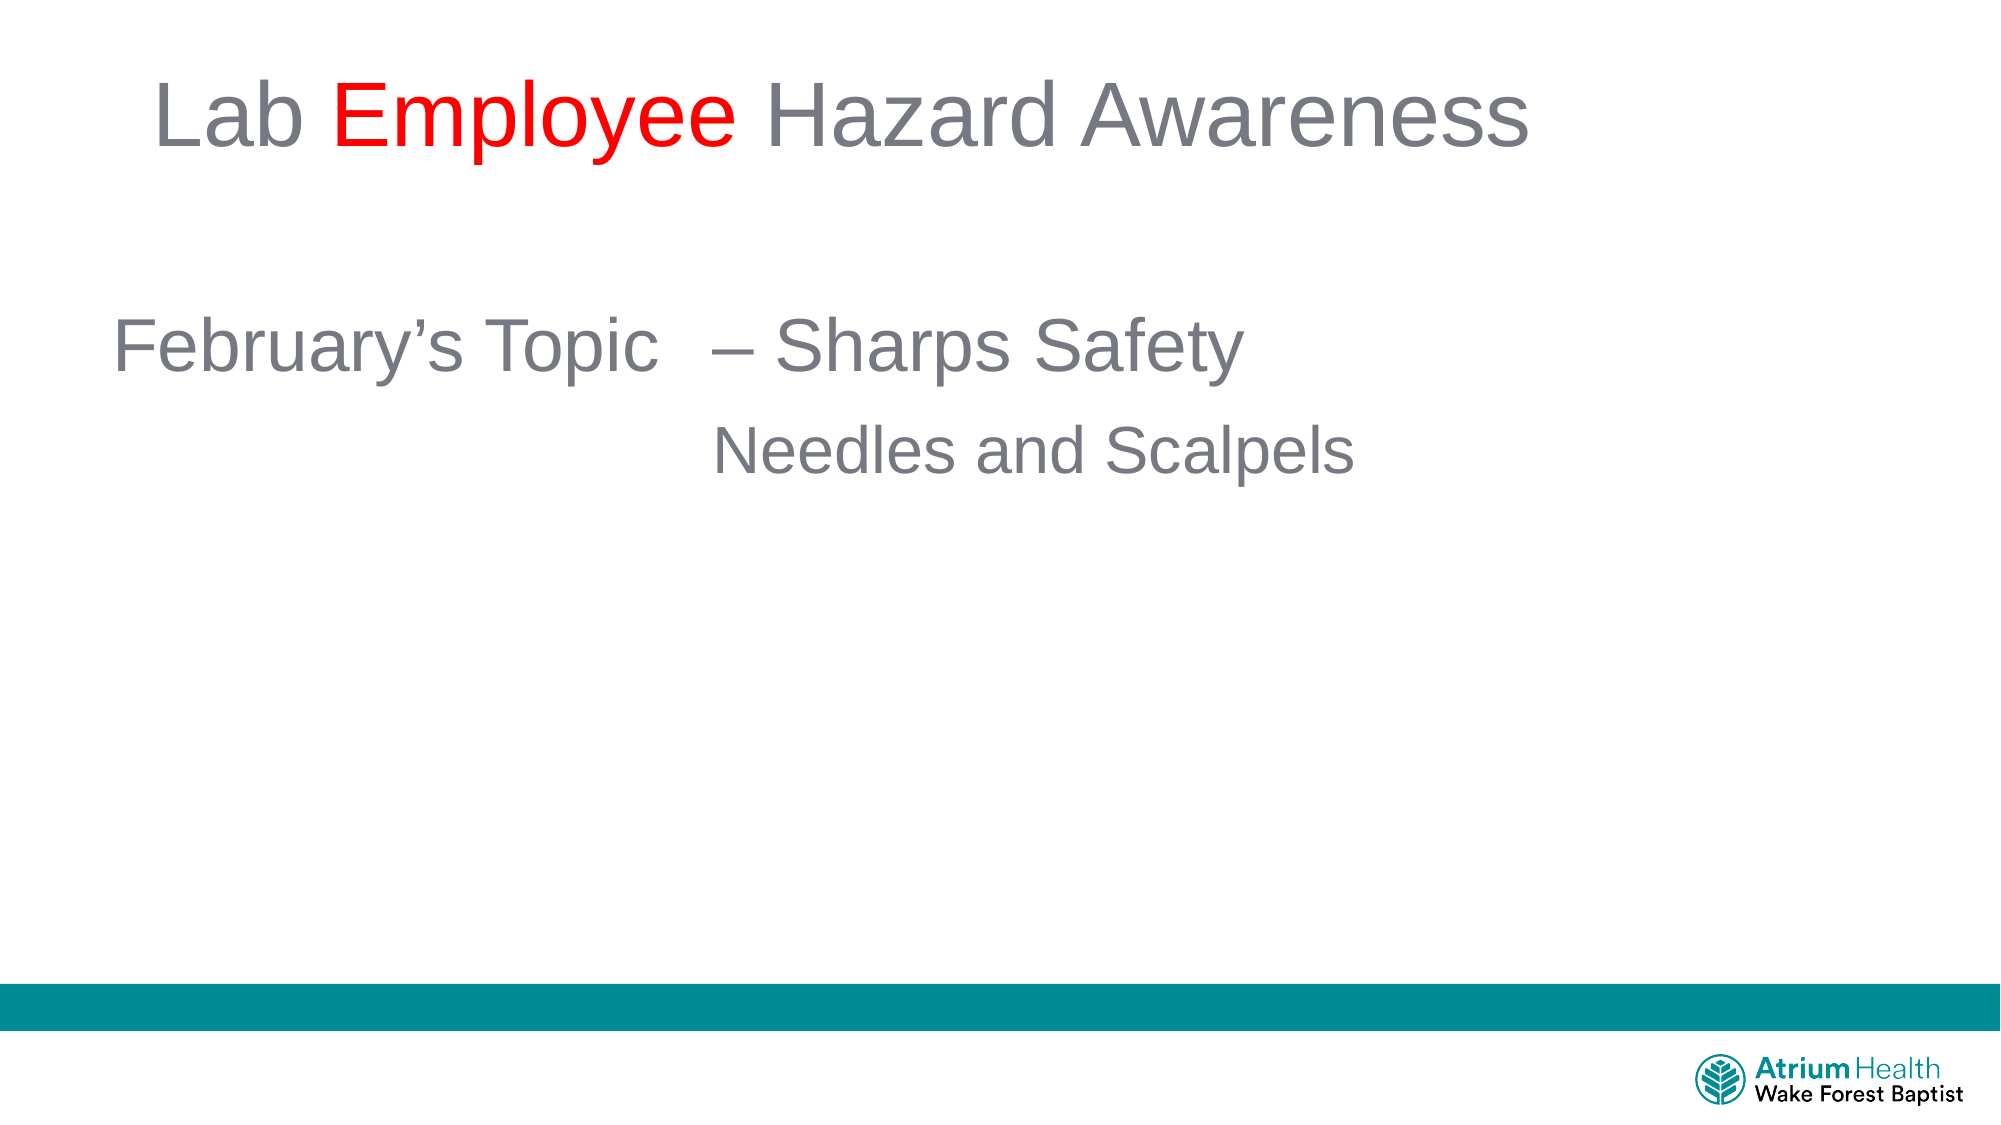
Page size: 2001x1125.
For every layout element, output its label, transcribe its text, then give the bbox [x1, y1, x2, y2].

list February’s Topic – Sharps Safety Needles and Scalpels [97, 299, 1863, 861]
picture [1695, 1054, 1963, 1106]
title Lab Employee Hazard Awareness [137, 59, 1863, 278]
